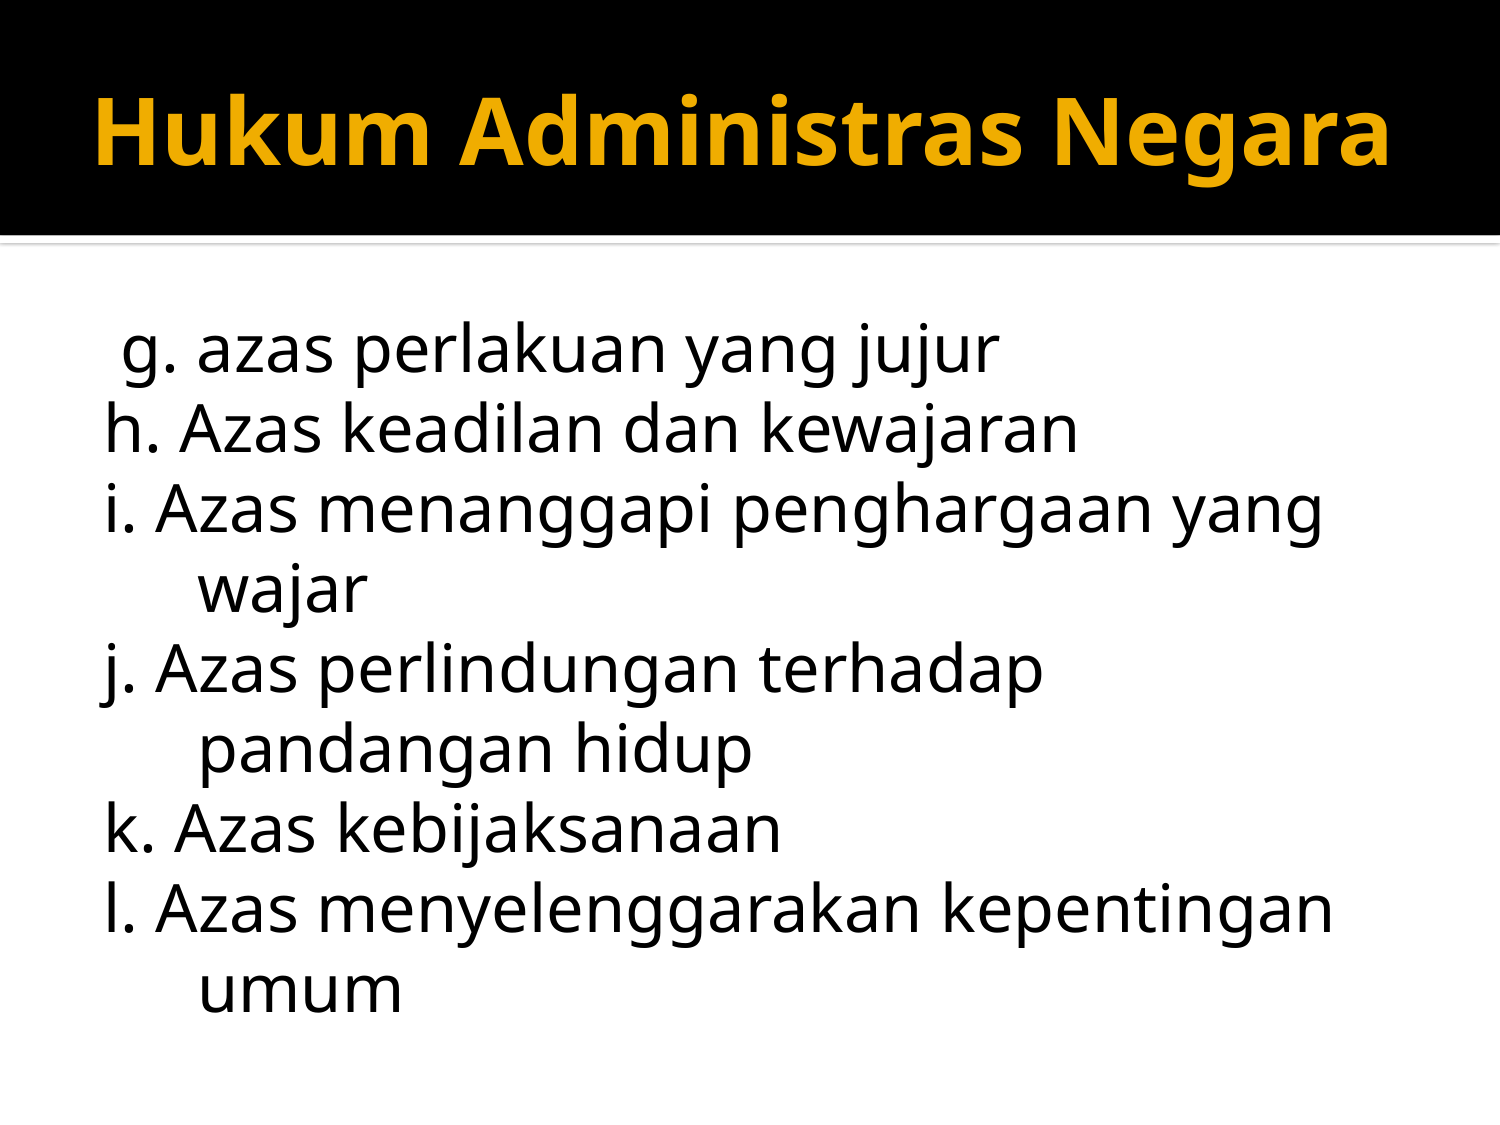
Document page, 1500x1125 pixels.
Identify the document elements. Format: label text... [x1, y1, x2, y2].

title Hukum Administras Negara [75, 25, 1425, 231]
list g. azas perlakuan yang jujur h. Azas keadilan dan kewajaran i. Azas menanggapi penghargaan yang wajar j. Azas perlindungan terhadap pandangan hidup k. Azas kebijaksanaan l. Azas menyelenggarakan kepentingan umum [75, 291, 1425, 1050]
